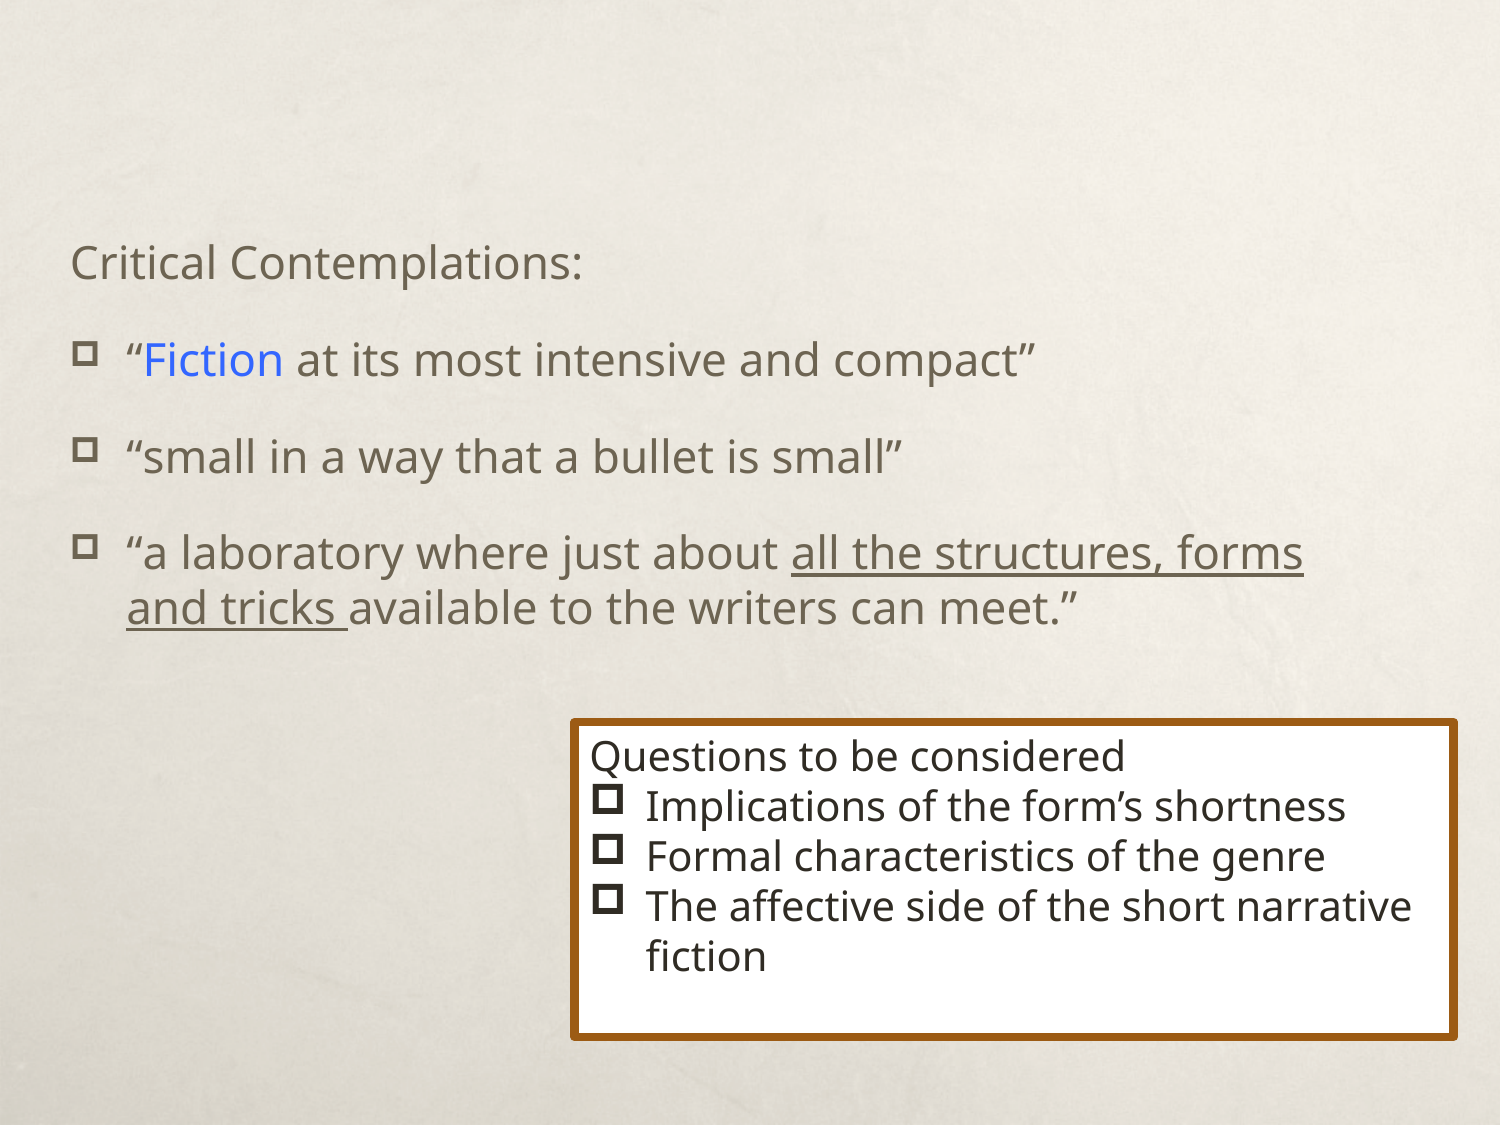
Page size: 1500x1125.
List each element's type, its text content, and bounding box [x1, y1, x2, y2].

list Critical Contemplations: “Fiction at its most intensive and compact” “small in a way that a bullet is small” “a laboratory where just about all the structures, forms and tricks available to the writers can meet.” [54, 226, 1353, 1065]
text_box Questions to be considered Implications of the form’s shortness Formal characteristics of the genre The affective side of the short narrative fiction [570, 718, 1458, 1041]
